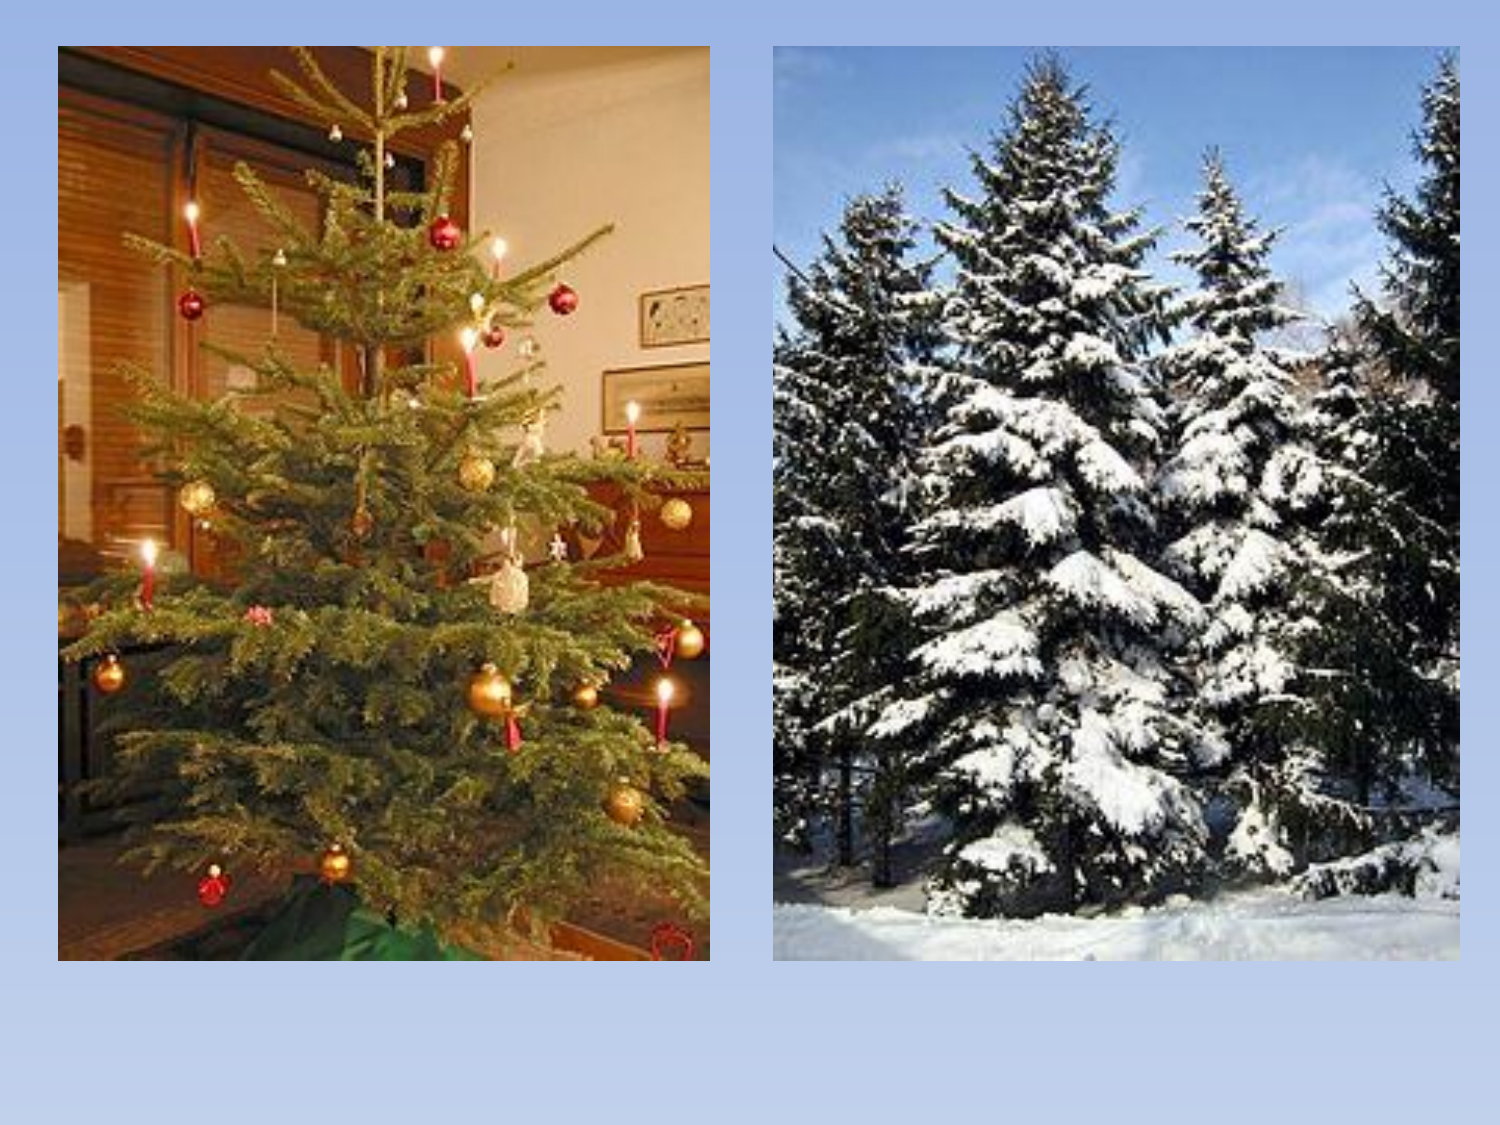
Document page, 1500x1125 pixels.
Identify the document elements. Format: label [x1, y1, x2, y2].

picture [773, 46, 1460, 962]
picture [58, 46, 710, 962]
